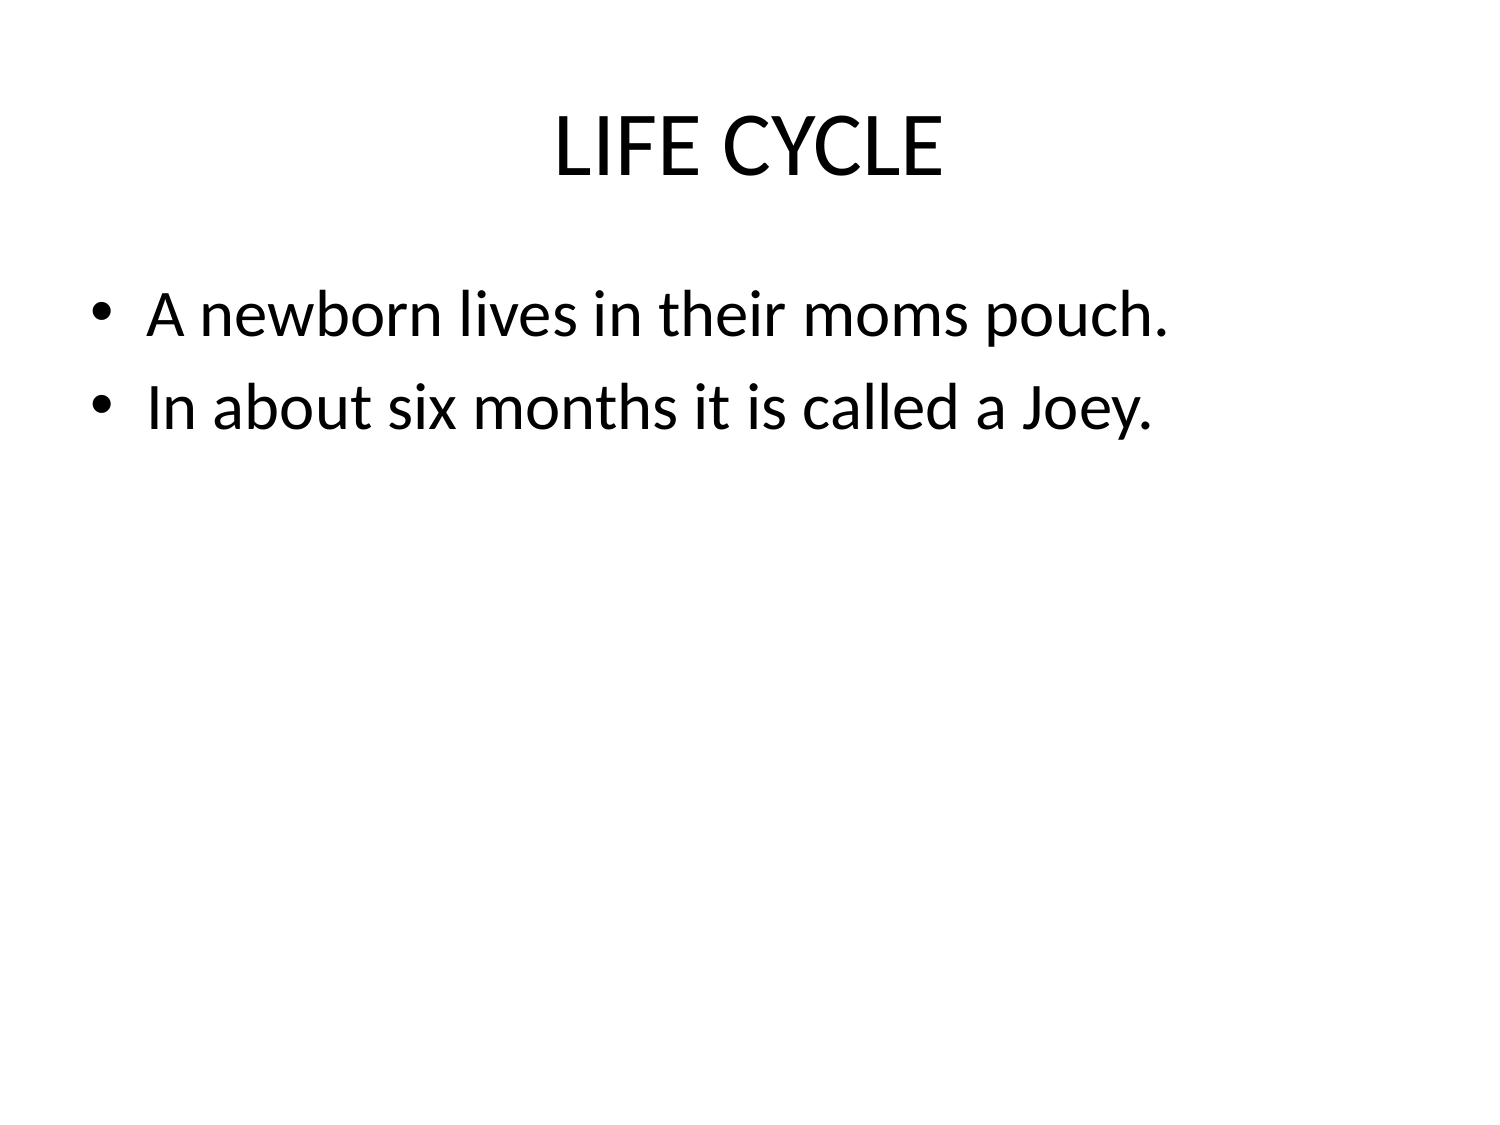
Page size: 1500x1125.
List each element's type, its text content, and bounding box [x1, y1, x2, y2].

list A newborn lives in their moms pouch. In about six months it is called a Joey. [75, 262, 1425, 1005]
title LIFE CYCLE [75, 45, 1425, 233]
